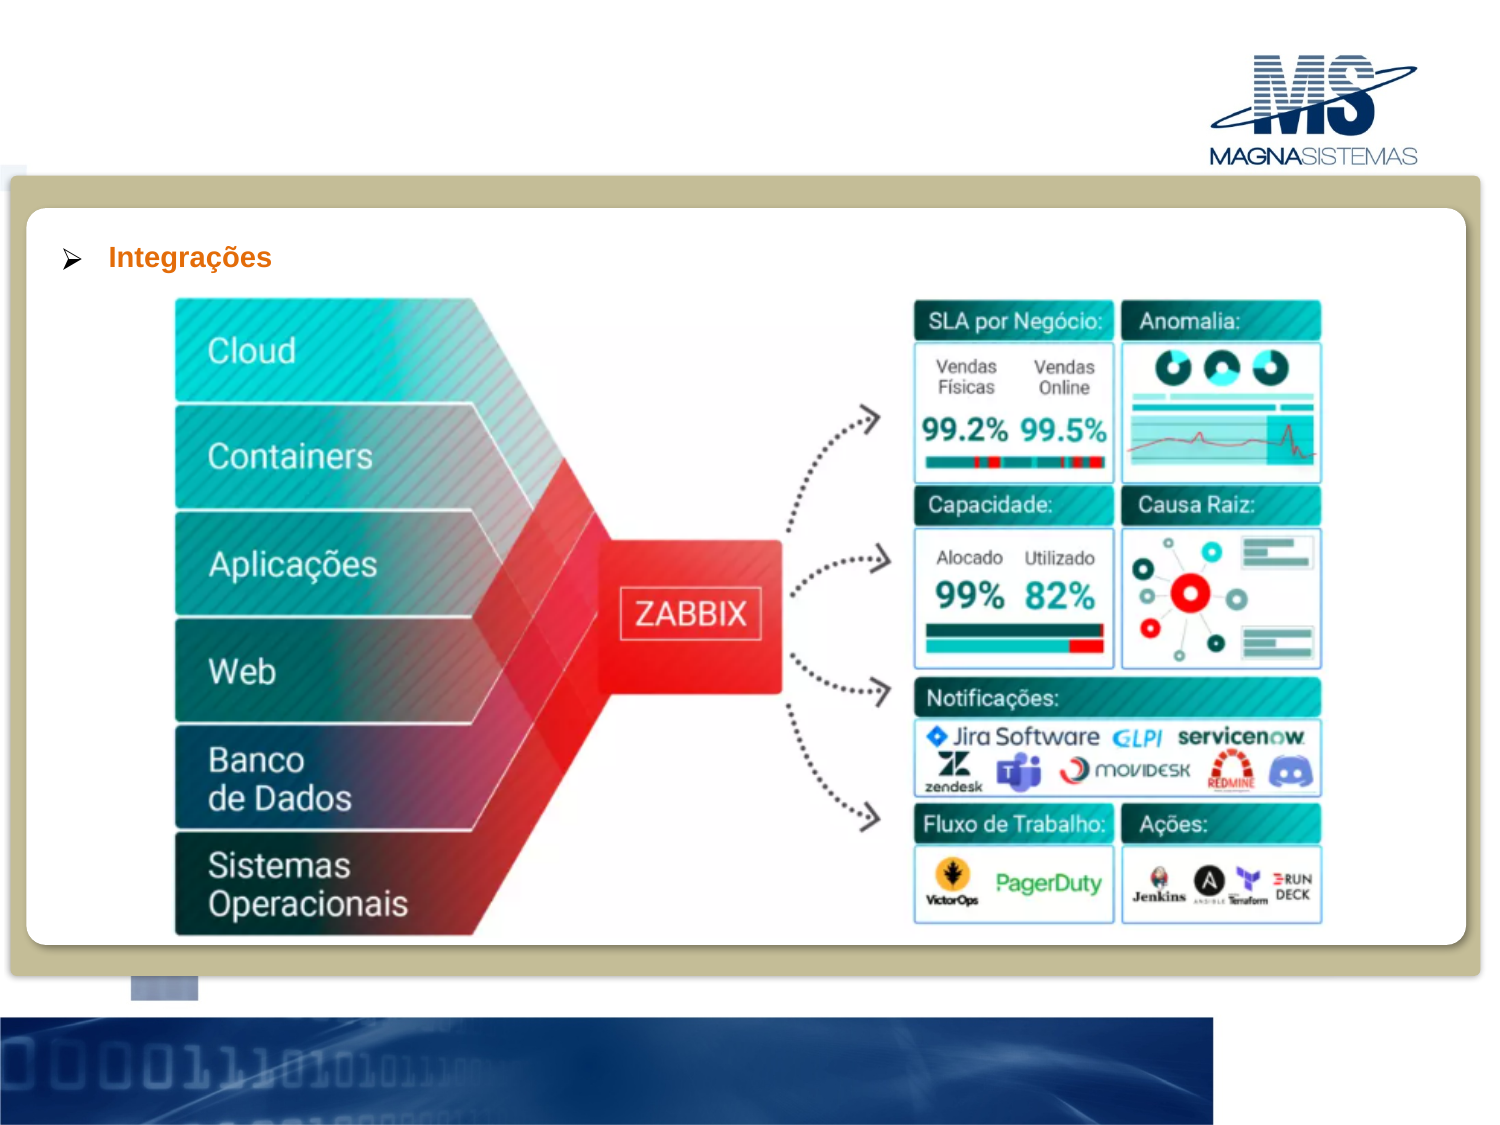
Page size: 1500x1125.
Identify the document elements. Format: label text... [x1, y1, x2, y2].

picture [0, 0, 1500, 1125]
text_box [10, 175, 1481, 976]
text_box Integrações [26, 208, 1467, 945]
text_box [53, 54, 1438, 163]
